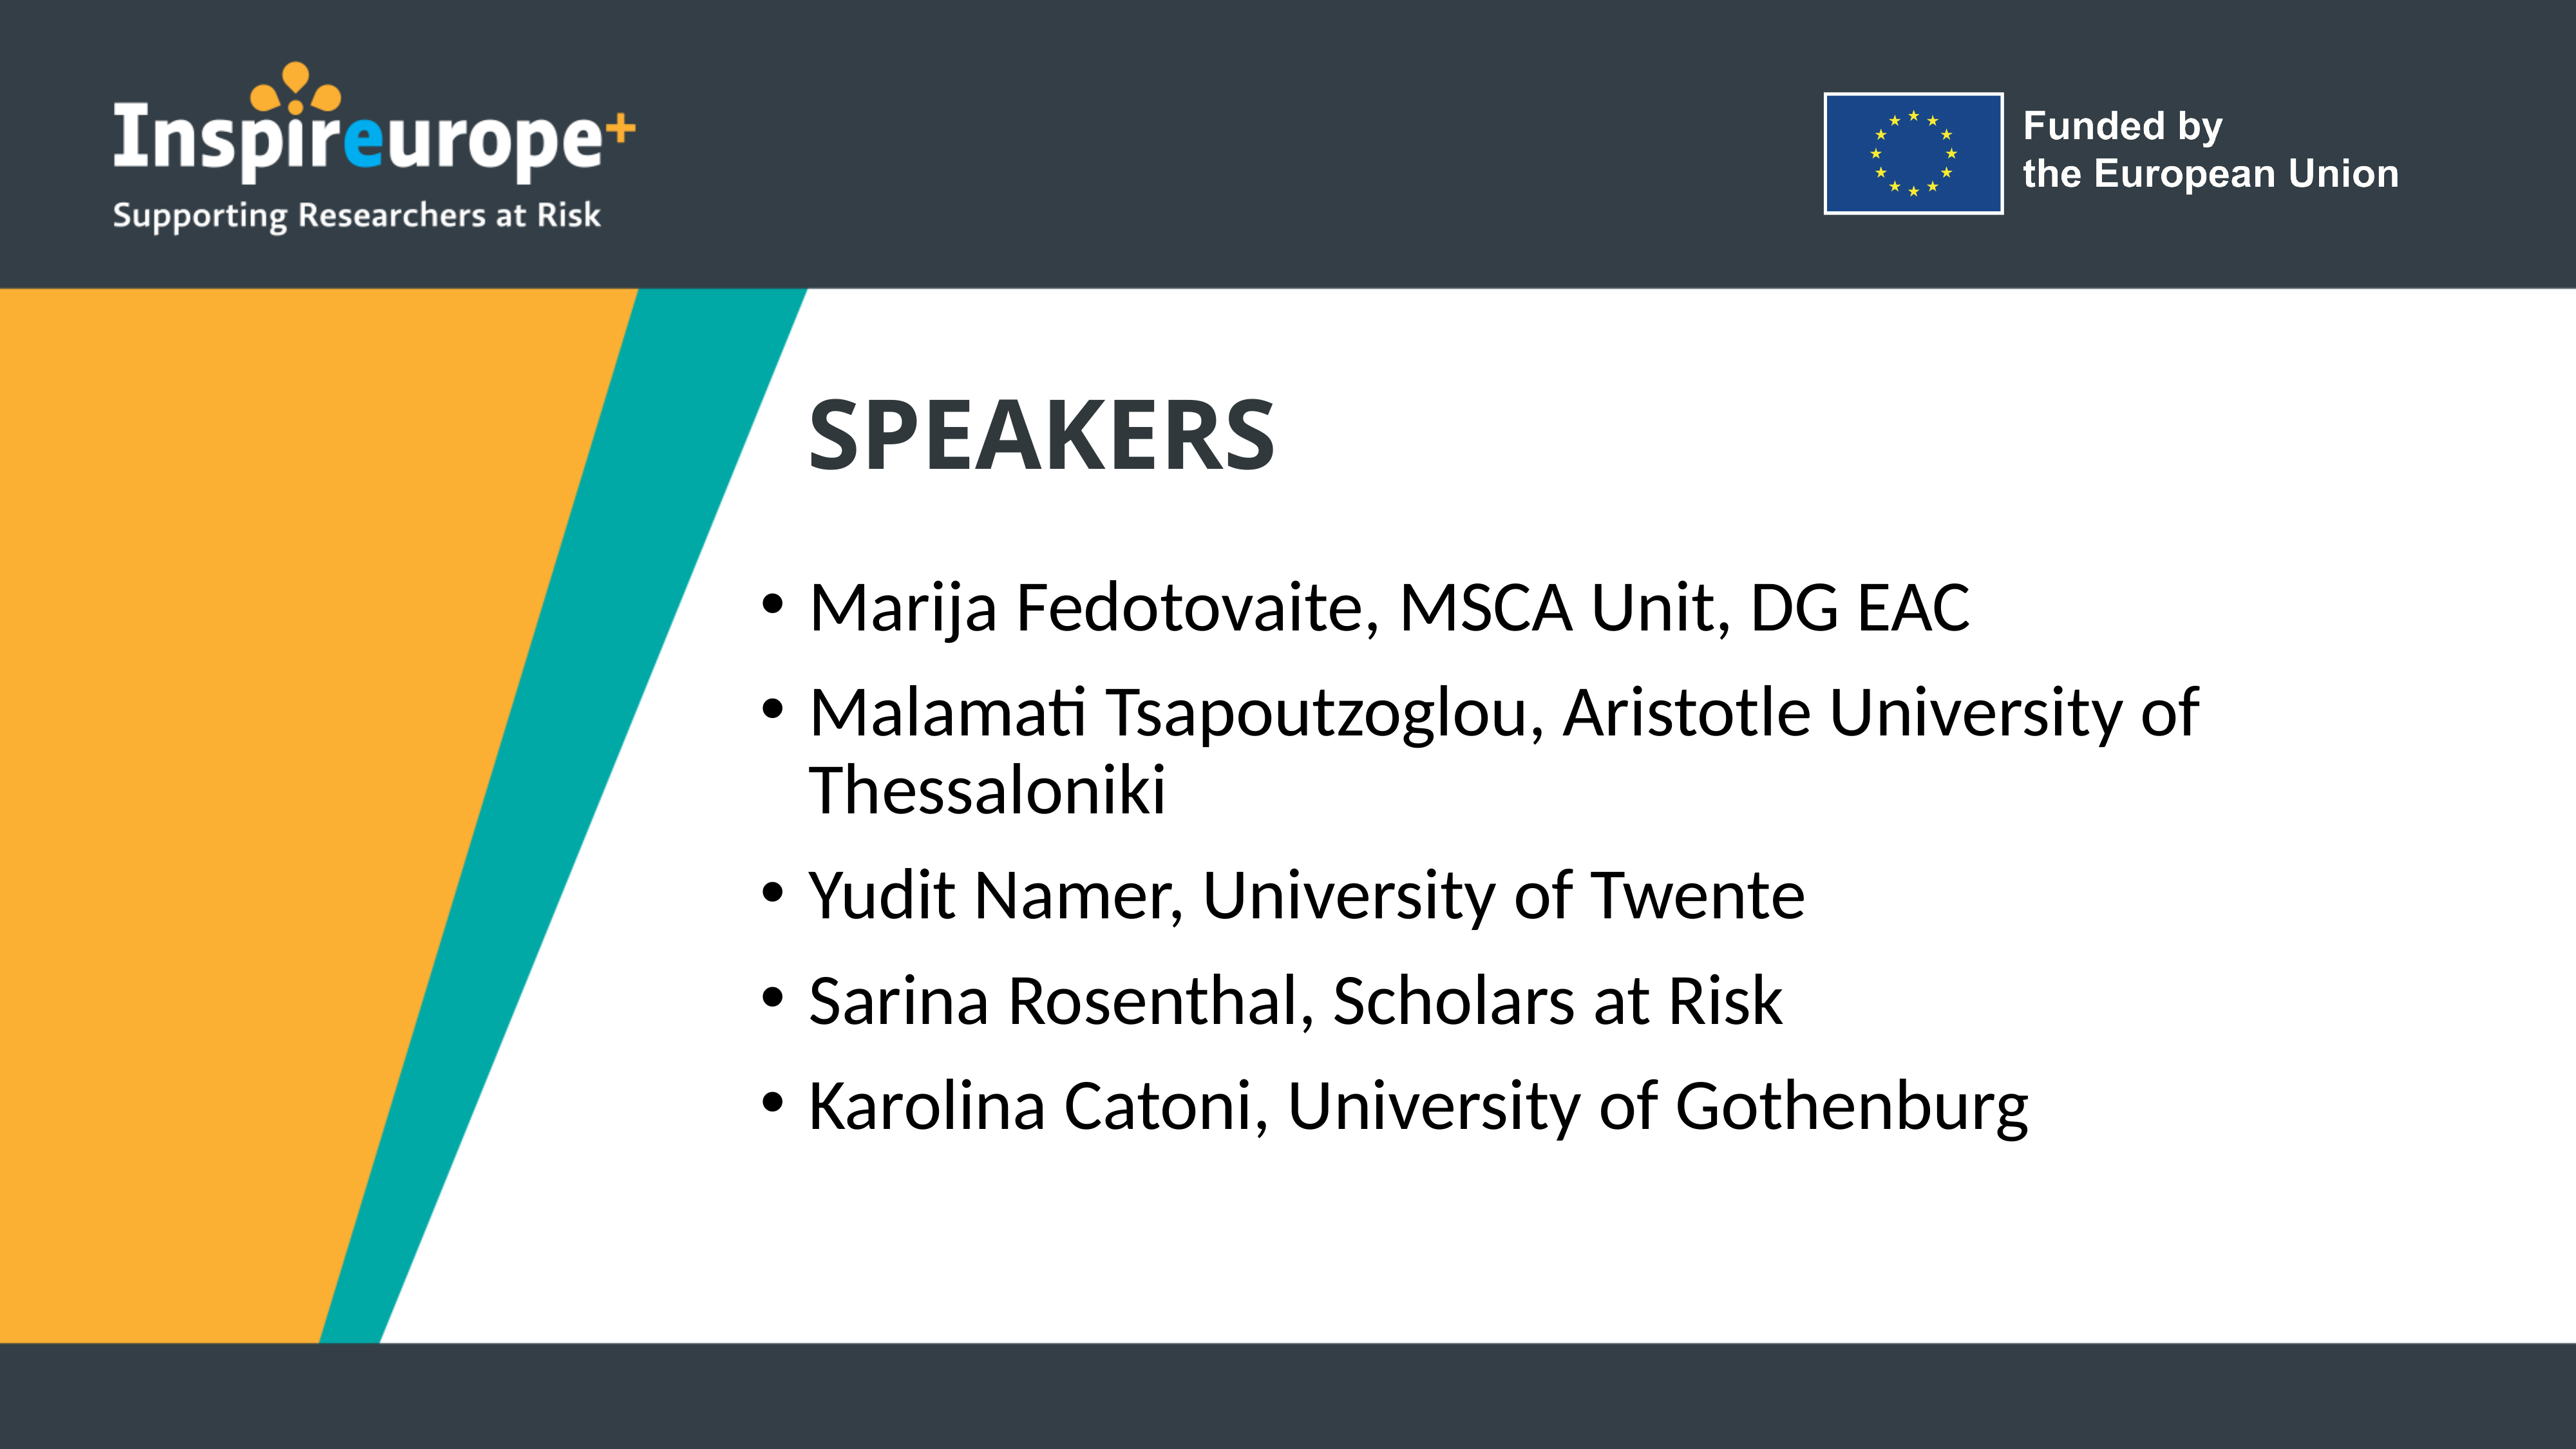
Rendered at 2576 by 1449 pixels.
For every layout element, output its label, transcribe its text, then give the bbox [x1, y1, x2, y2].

picture [0, 0, 2576, 1449]
text_box SPEAKERS [797, 363, 1994, 556]
list Marija Fedotovaite, MSCA Unit, DG EAC Malamati Tsapoutzoglou, Aristotle University of Thessaloniki Yudit Namer, University of Twente Sarina Rosenthal, Scholars at Risk Karolina Catoni, University of Gothenburg [750, 558, 2491, 1325]
